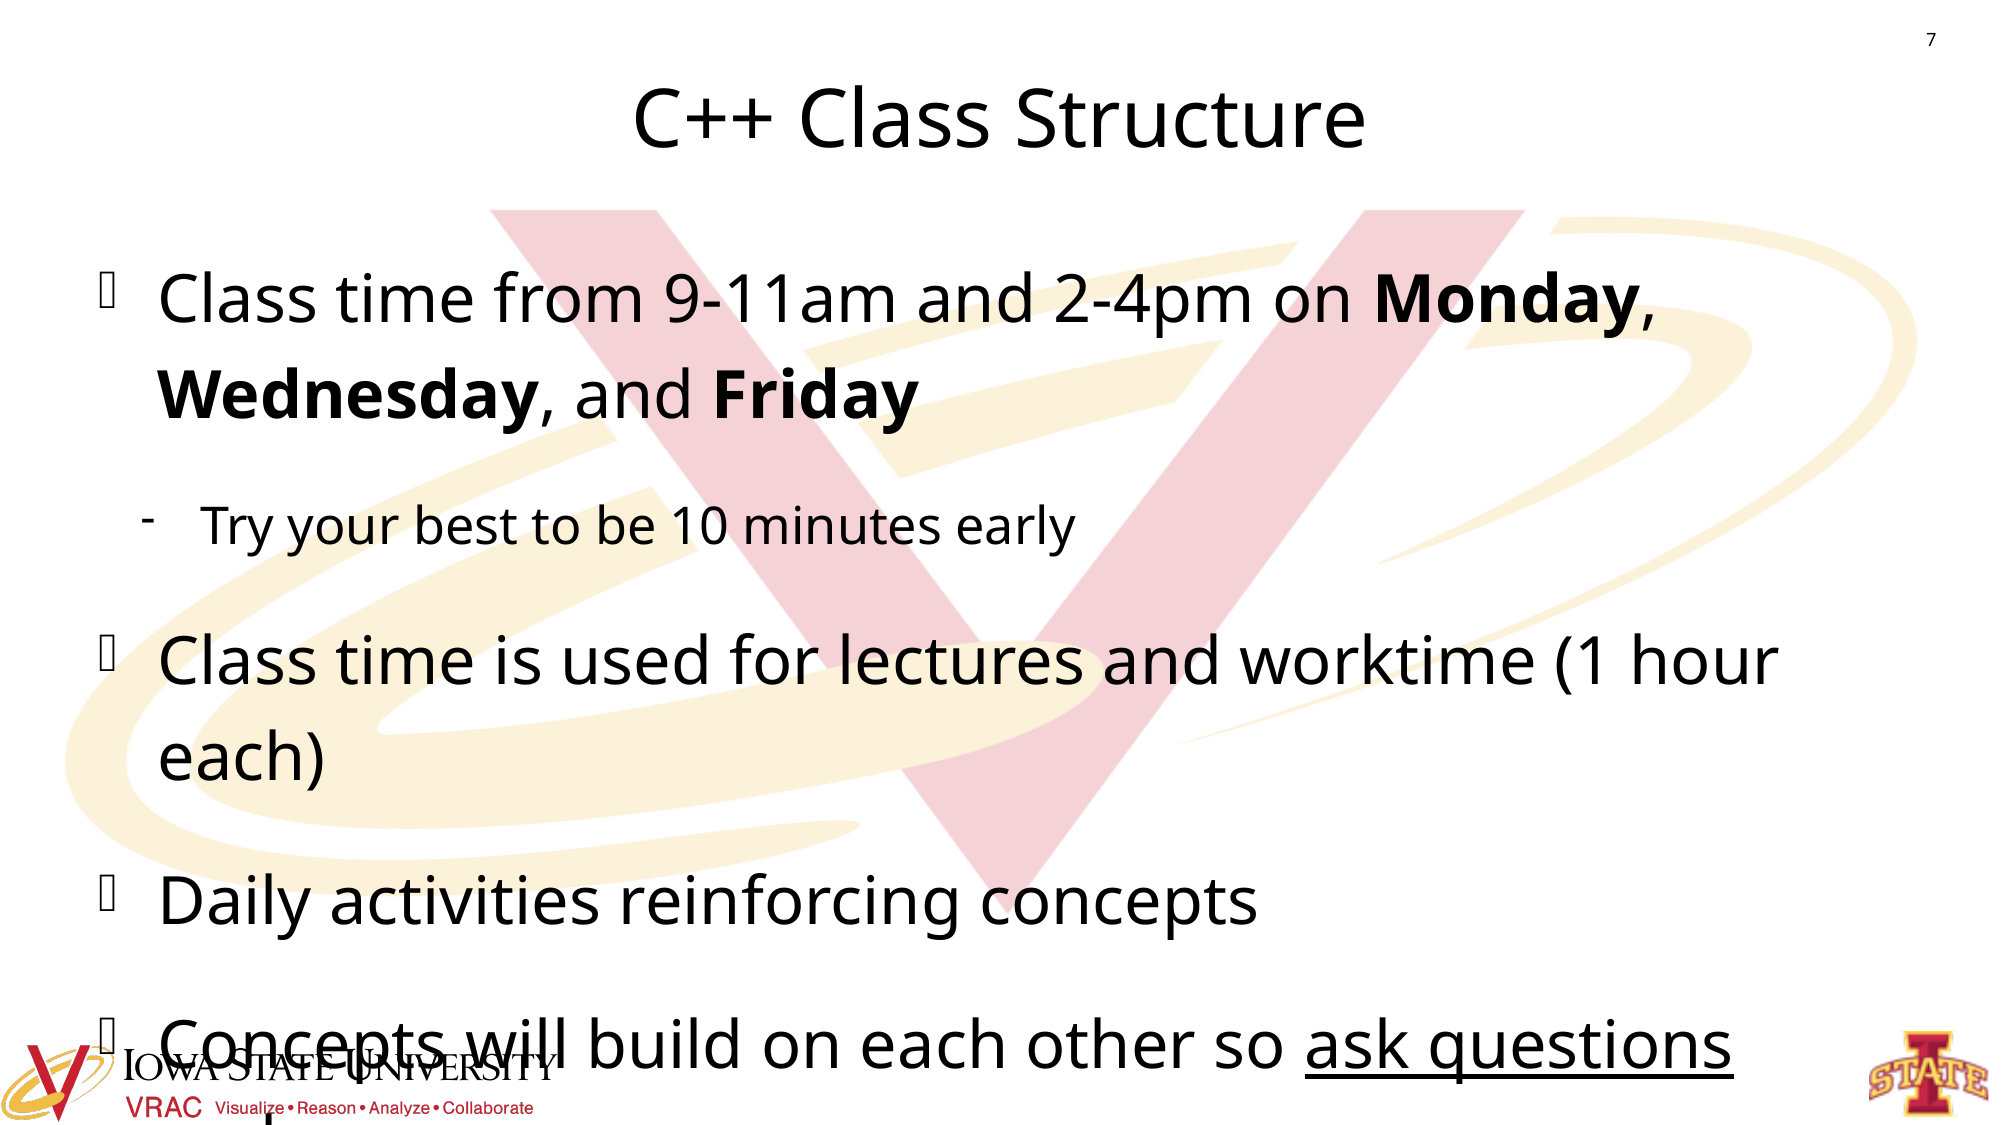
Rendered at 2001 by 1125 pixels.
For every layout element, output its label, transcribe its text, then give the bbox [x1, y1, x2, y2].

picture [102, 1032, 112, 1052]
picture [1869, 1031, 1989, 1117]
title C++ Class Structure [10, 0, 1989, 247]
slide_number 7 [1911, 20, 2000, 81]
picture [0, 1024, 569, 1125]
list Class time from 9-11am and 2-4pm on Monday, Wednesday, and Friday Try your best to be 10 minutes early Class time is used for lectures and worktime (1 hour each) Daily activities reinforcing concepts Concepts will build on each other so ask questions early [97, 239, 1903, 1032]
